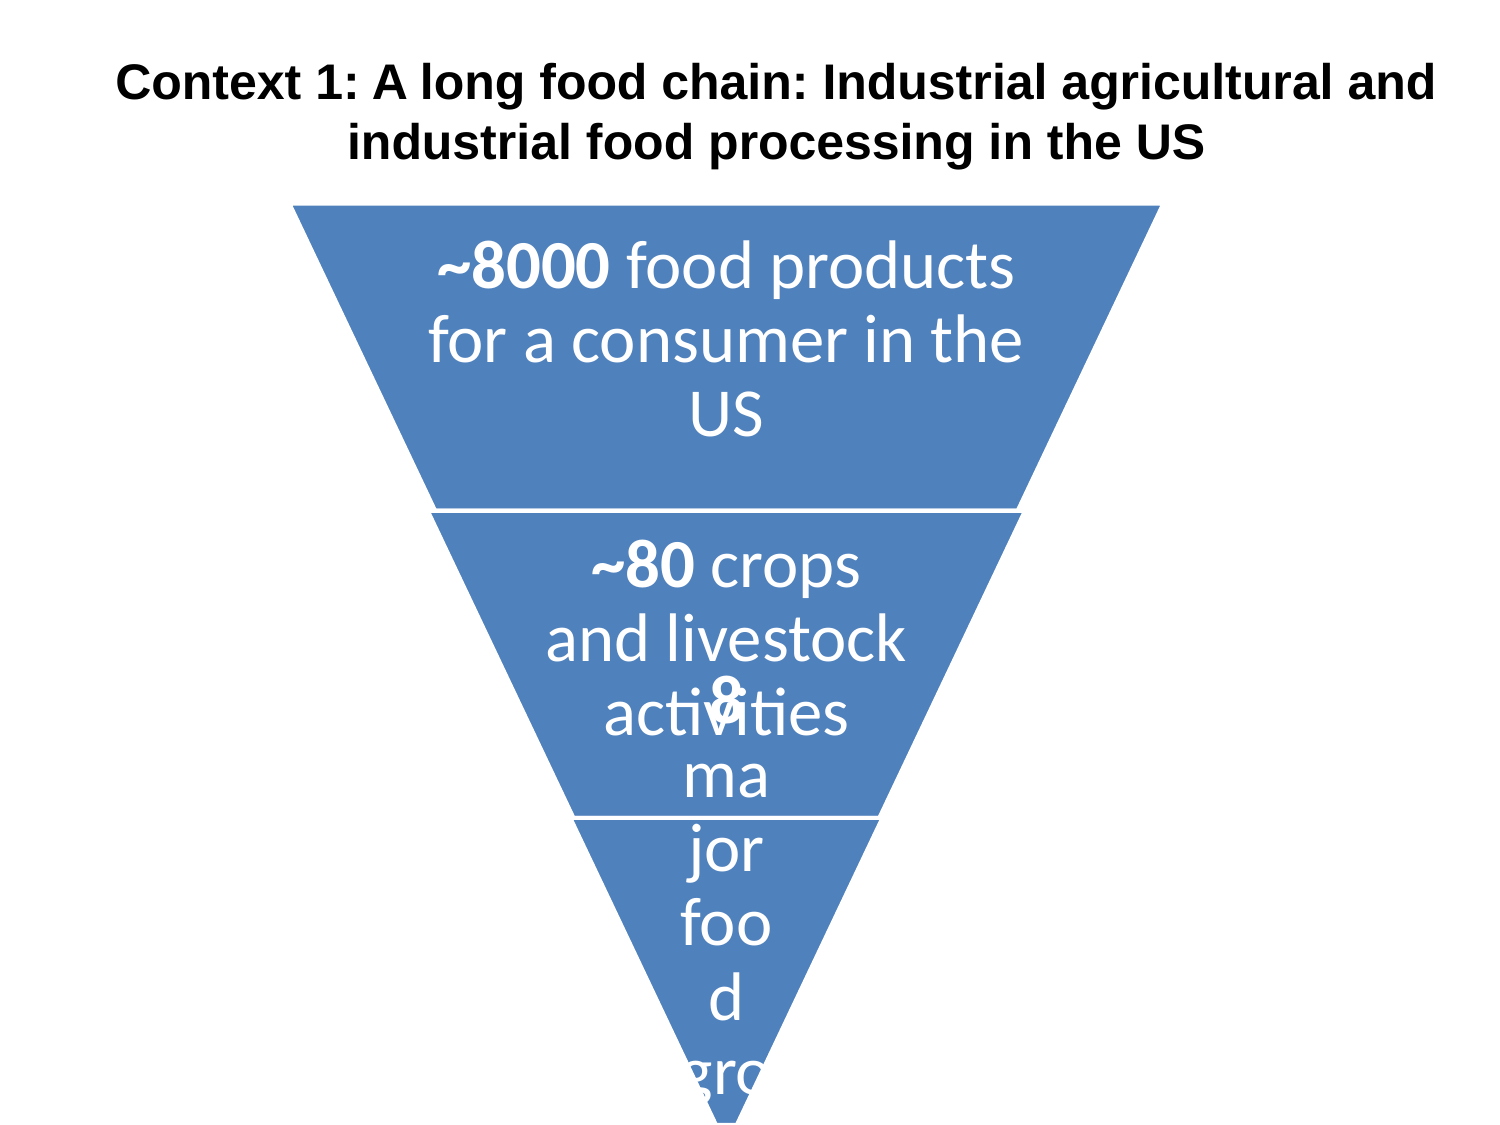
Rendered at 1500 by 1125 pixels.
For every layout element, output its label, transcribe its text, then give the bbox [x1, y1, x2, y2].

text_box Context 1: A long food chain: Industrial agricultural and industrial food processing in the US [53, 42, 1500, 178]
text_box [288, 203, 1164, 1125]
